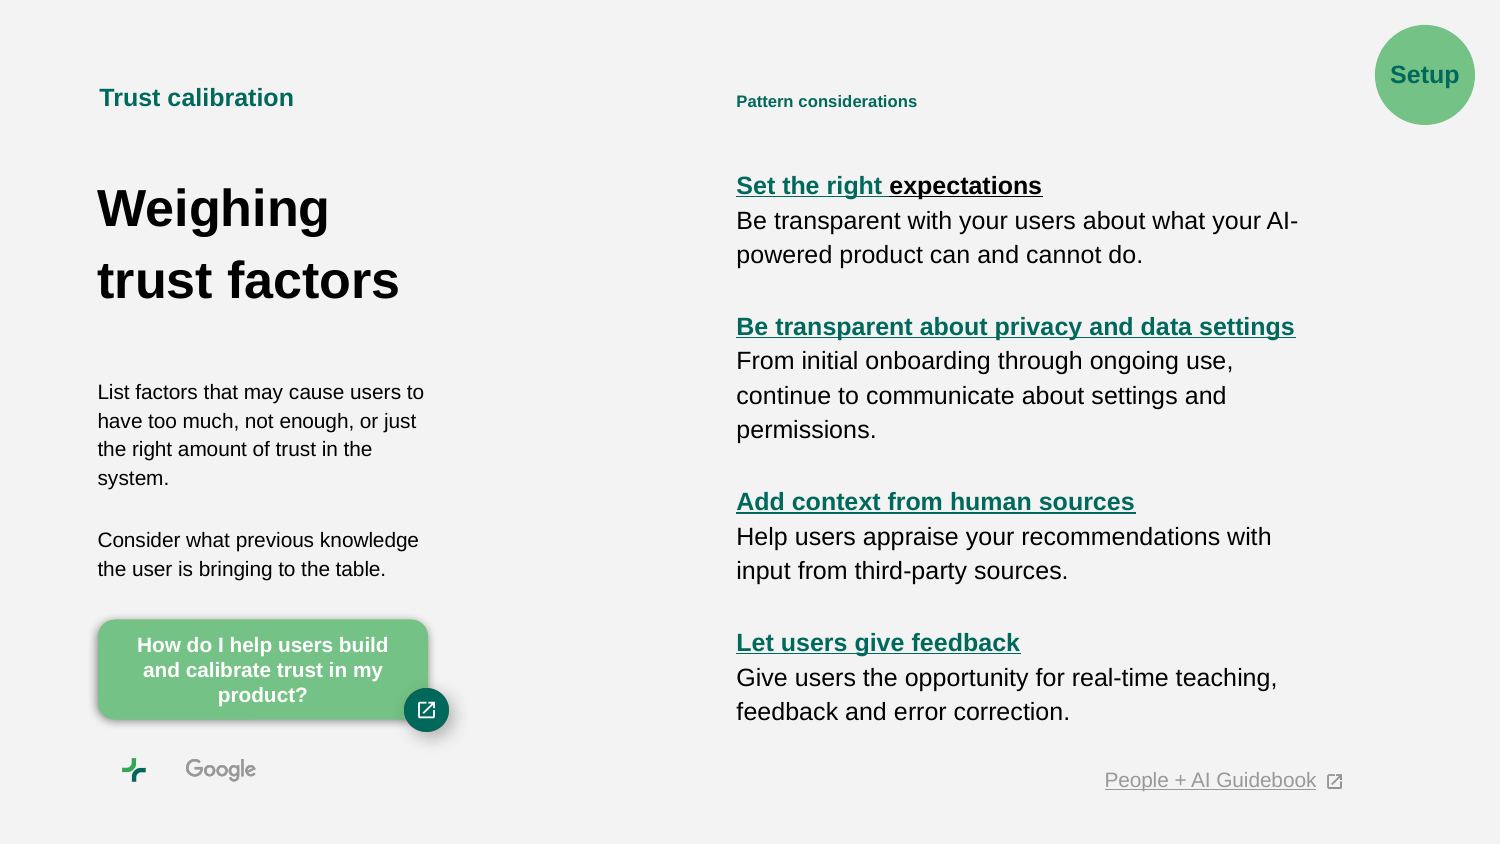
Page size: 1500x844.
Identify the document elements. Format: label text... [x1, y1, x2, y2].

text_box Set the right expectations Be transparent with your users about what your AI-powered product can and cannot do. Be transparent about privacy and data settings From initial onboarding through ongoing use, continue to communicate about settings and permissions. Add context from human sources Help users appraise your recommendations with input from third-party sources. Let users give feedback Give users the opportunity for real-time teaching, feedback and error correction. [721, 150, 1345, 747]
text_box People + AI Guidebook [1052, 753, 1332, 807]
text_box Trust calibration [84, 72, 470, 126]
text_box Pattern considerations [721, 72, 1107, 126]
picture [1324, 772, 1344, 791]
text_box [1384, 104, 1466, 125]
text_box How do I help users build and calibrate trust in my product? [98, 619, 429, 720]
picture [120, 757, 148, 783]
picture [181, 754, 258, 786]
text_box Setup [1349, 60, 1500, 104]
text_box Weighing trust factors [82, 150, 468, 275]
picture [404, 688, 449, 733]
text_box [1377, 24, 1473, 60]
text_box List factors that may cause users to have too much, not enough, or just the right amount of trust in the system. Consider what previous knowledge the user is bringing to the table. [82, 360, 454, 586]
